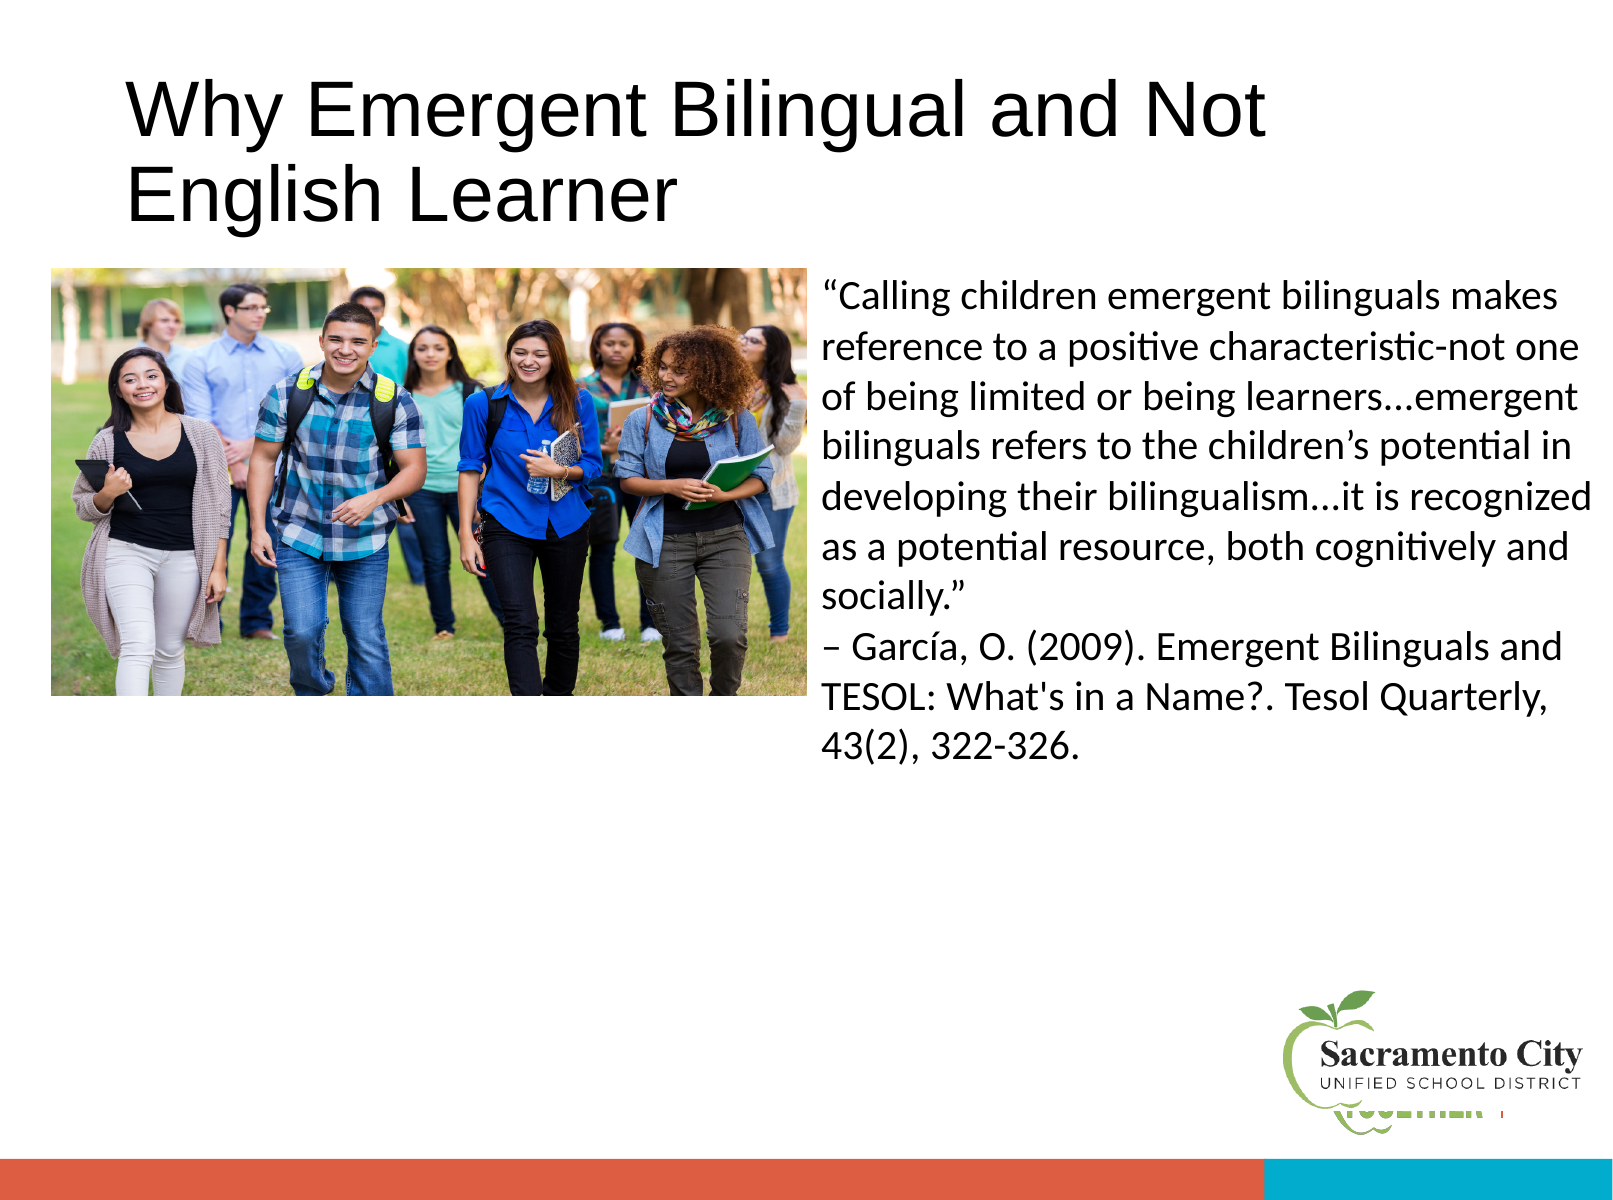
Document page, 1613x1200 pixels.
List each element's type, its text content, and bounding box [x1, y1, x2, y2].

title Why Emergent Bilingual and Not English Learner [110, 61, 1502, 247]
picture [51, 268, 807, 696]
text_box “Calling children emergent bilinguals makes reference to a positive characteristic-not one of being limited or being learners...emergent bilinguals refers to the children’s potential in developing their bilingualism...it is recognized as a potential resource, both cognitively and socially.” – García, O. (2009). Emergent Bilinguals and TESOL: What's in a Name?. Tesol Quarterly, 43(2), 322-326. [806, 260, 1613, 776]
picture [1278, 973, 1592, 1159]
